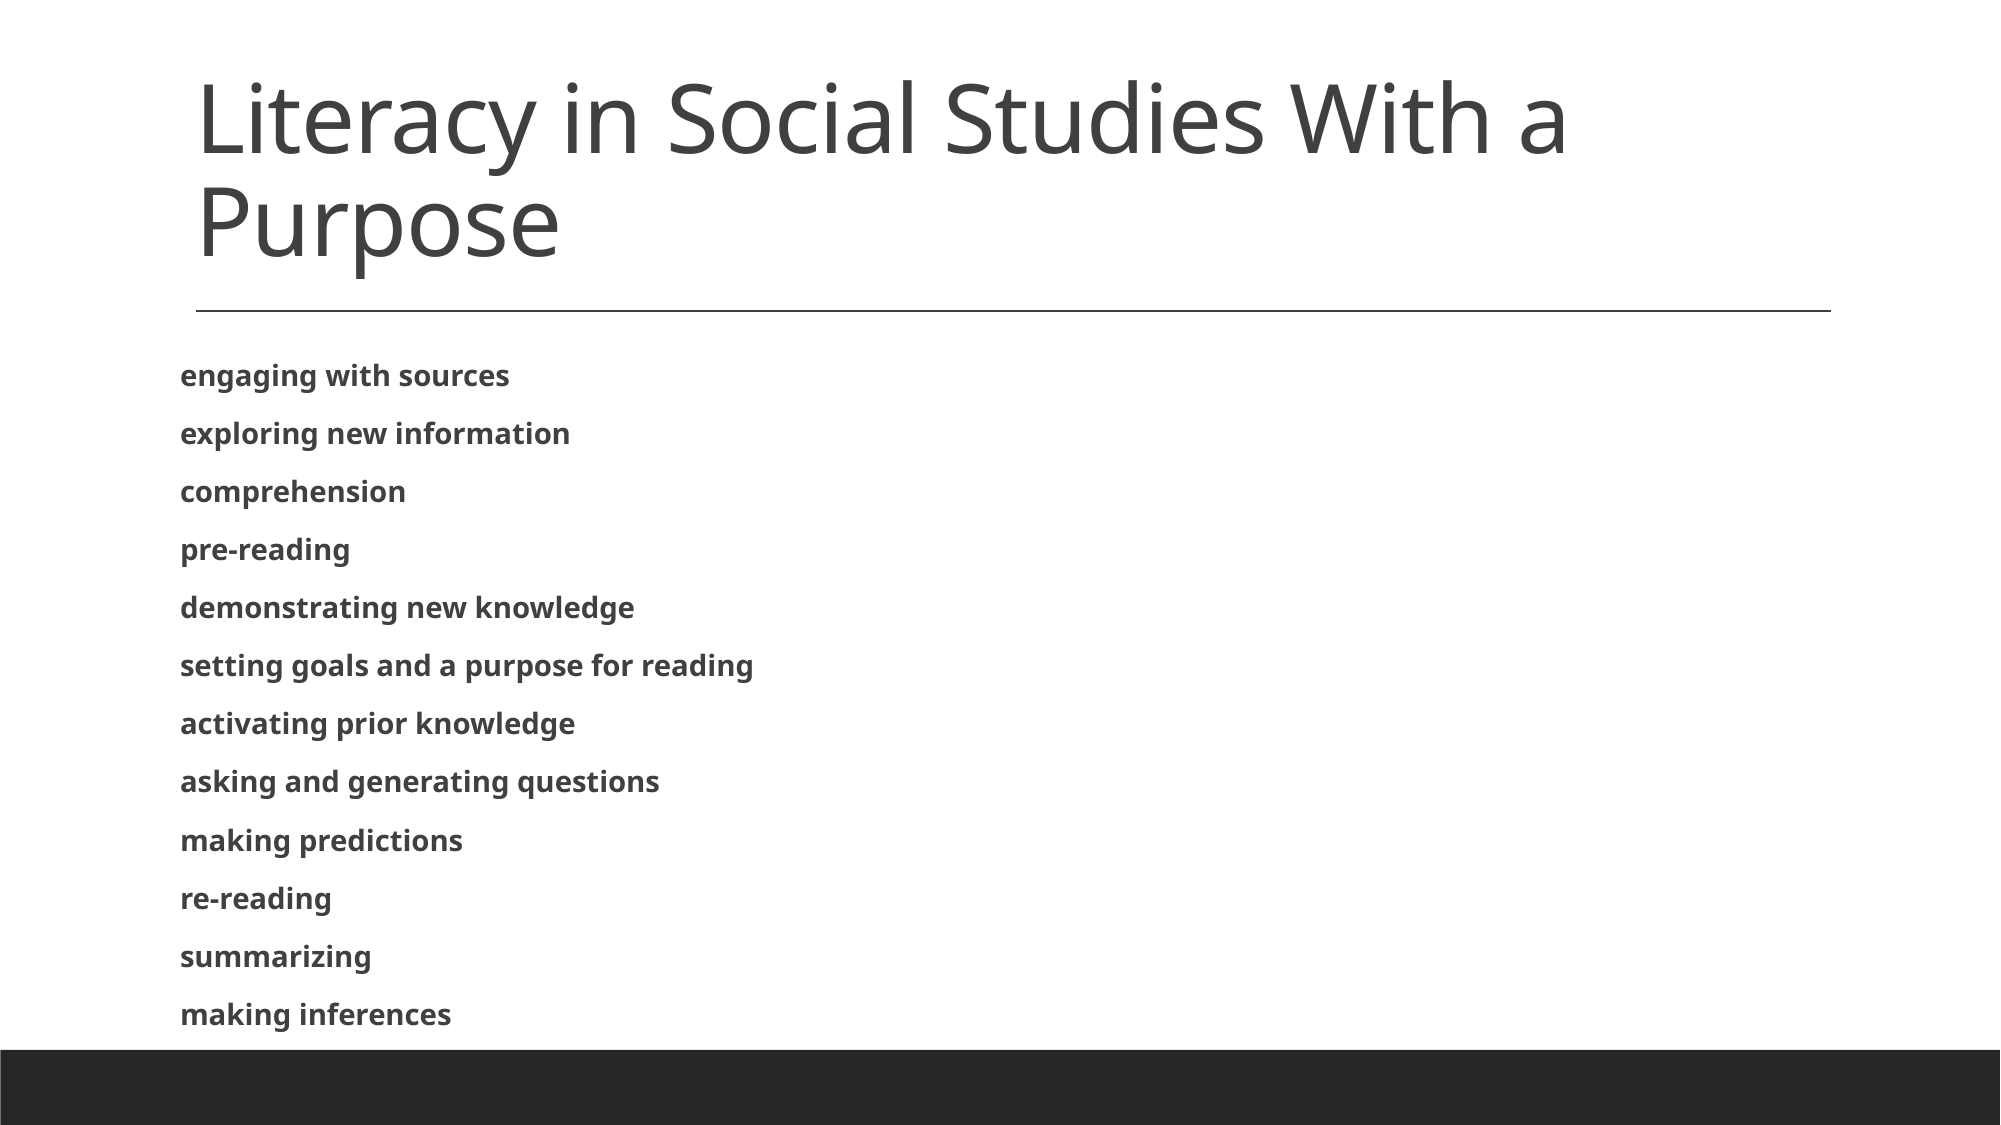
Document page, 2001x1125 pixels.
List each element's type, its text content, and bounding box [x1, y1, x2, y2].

list engaging with sources exploring new information comprehension pre-reading demonstrating new knowledge setting goals and a purpose for reading activating prior knowledge asking and generating questions making predictions re-reading summarizing making inferences [180, 345, 1865, 1046]
title Literacy in Social Studies With a Purpose [180, 47, 1830, 285]
